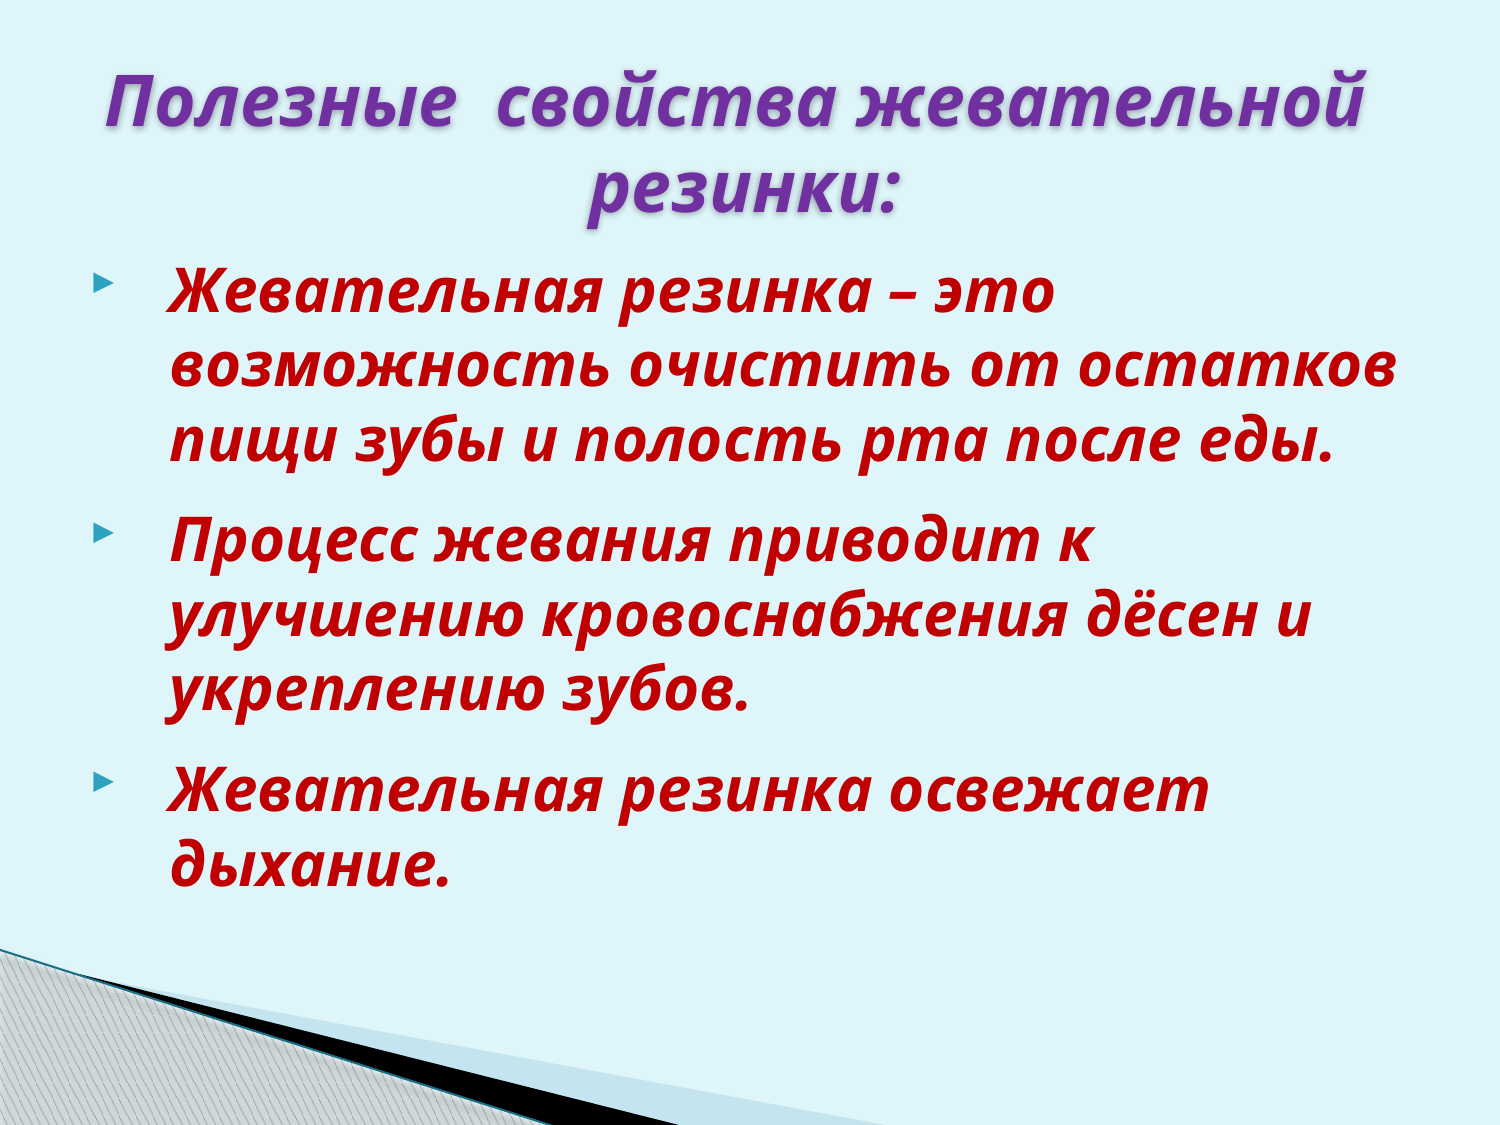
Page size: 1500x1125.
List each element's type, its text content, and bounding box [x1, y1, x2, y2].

list Жевательная резинка – это возможность очистить от остатков пищи зубы и полость рта после еды. Процесс жевания приводит к улучшению кровоснабжения дёсен и укреплению зубов. Жевательная резинка освежает дыхание. [75, 243, 1425, 986]
title Полезные свойства жевательной резинки: [70, 46, 1421, 235]
